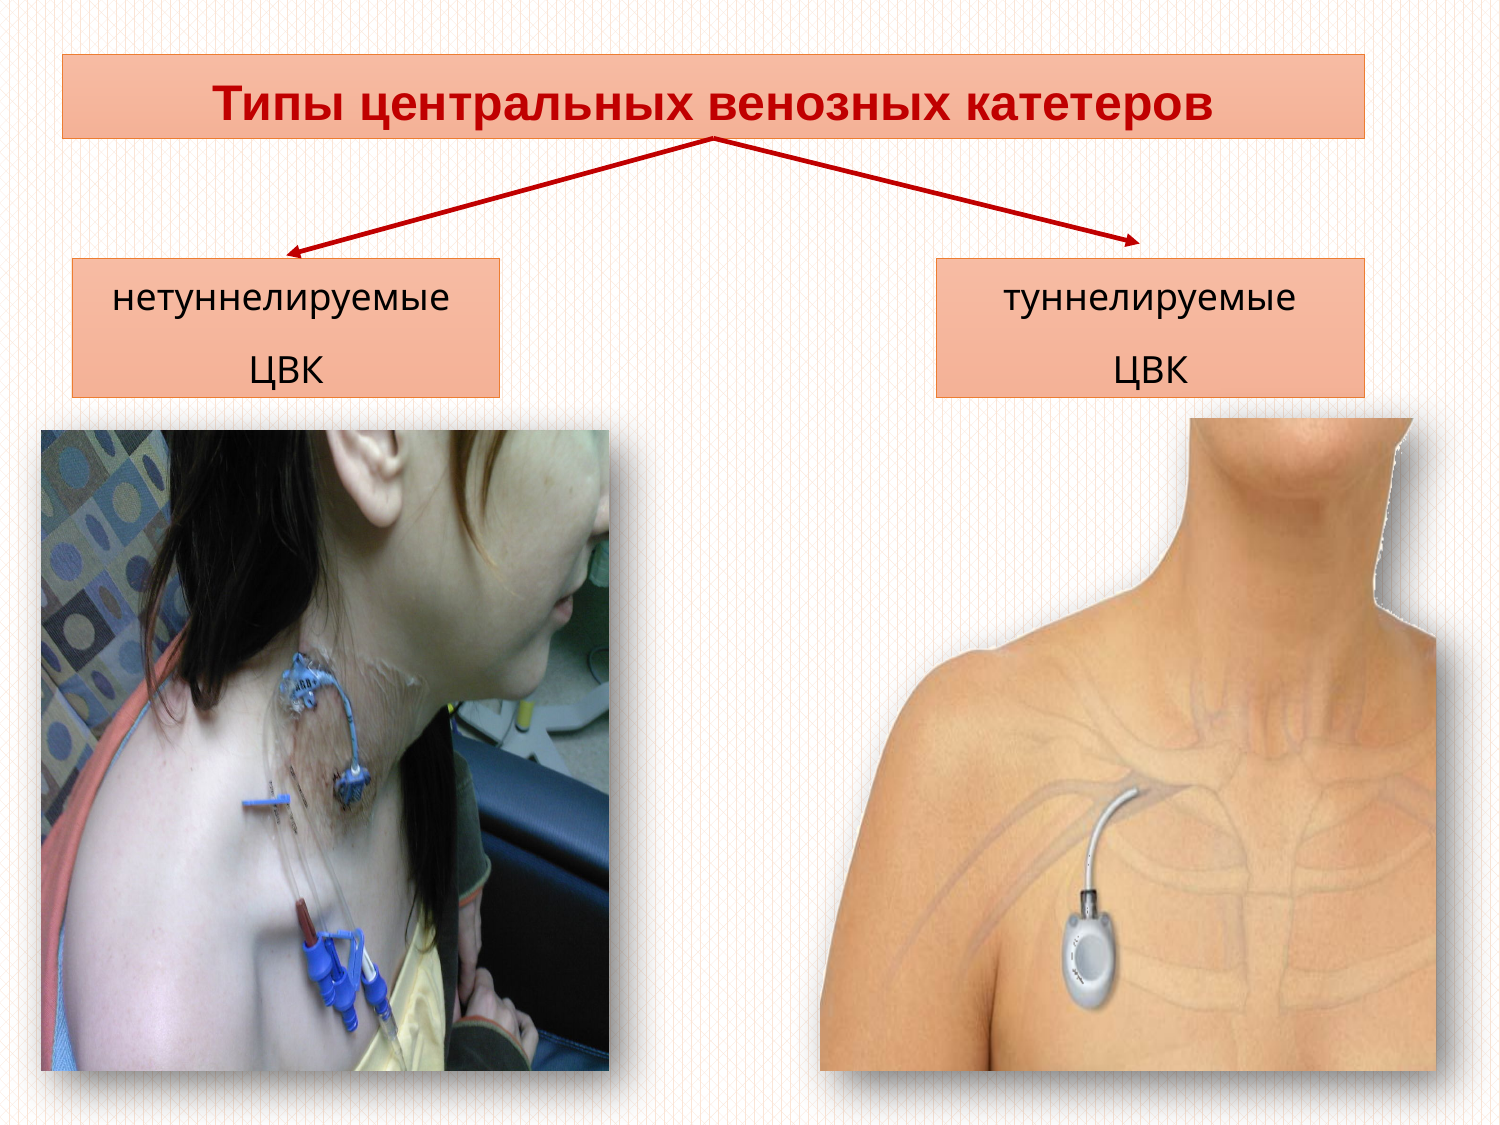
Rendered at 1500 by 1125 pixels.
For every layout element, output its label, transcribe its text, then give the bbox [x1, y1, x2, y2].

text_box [286, 133, 714, 256]
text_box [713, 133, 1140, 244]
text_box нетуннелируемые ЦВК [72, 258, 500, 398]
text_box Типы центральных венозных катетеров [62, 54, 1365, 139]
picture [820, 418, 1436, 1071]
text_box туннелируемые ЦВК [936, 258, 1365, 398]
picture [41, 430, 609, 1071]
